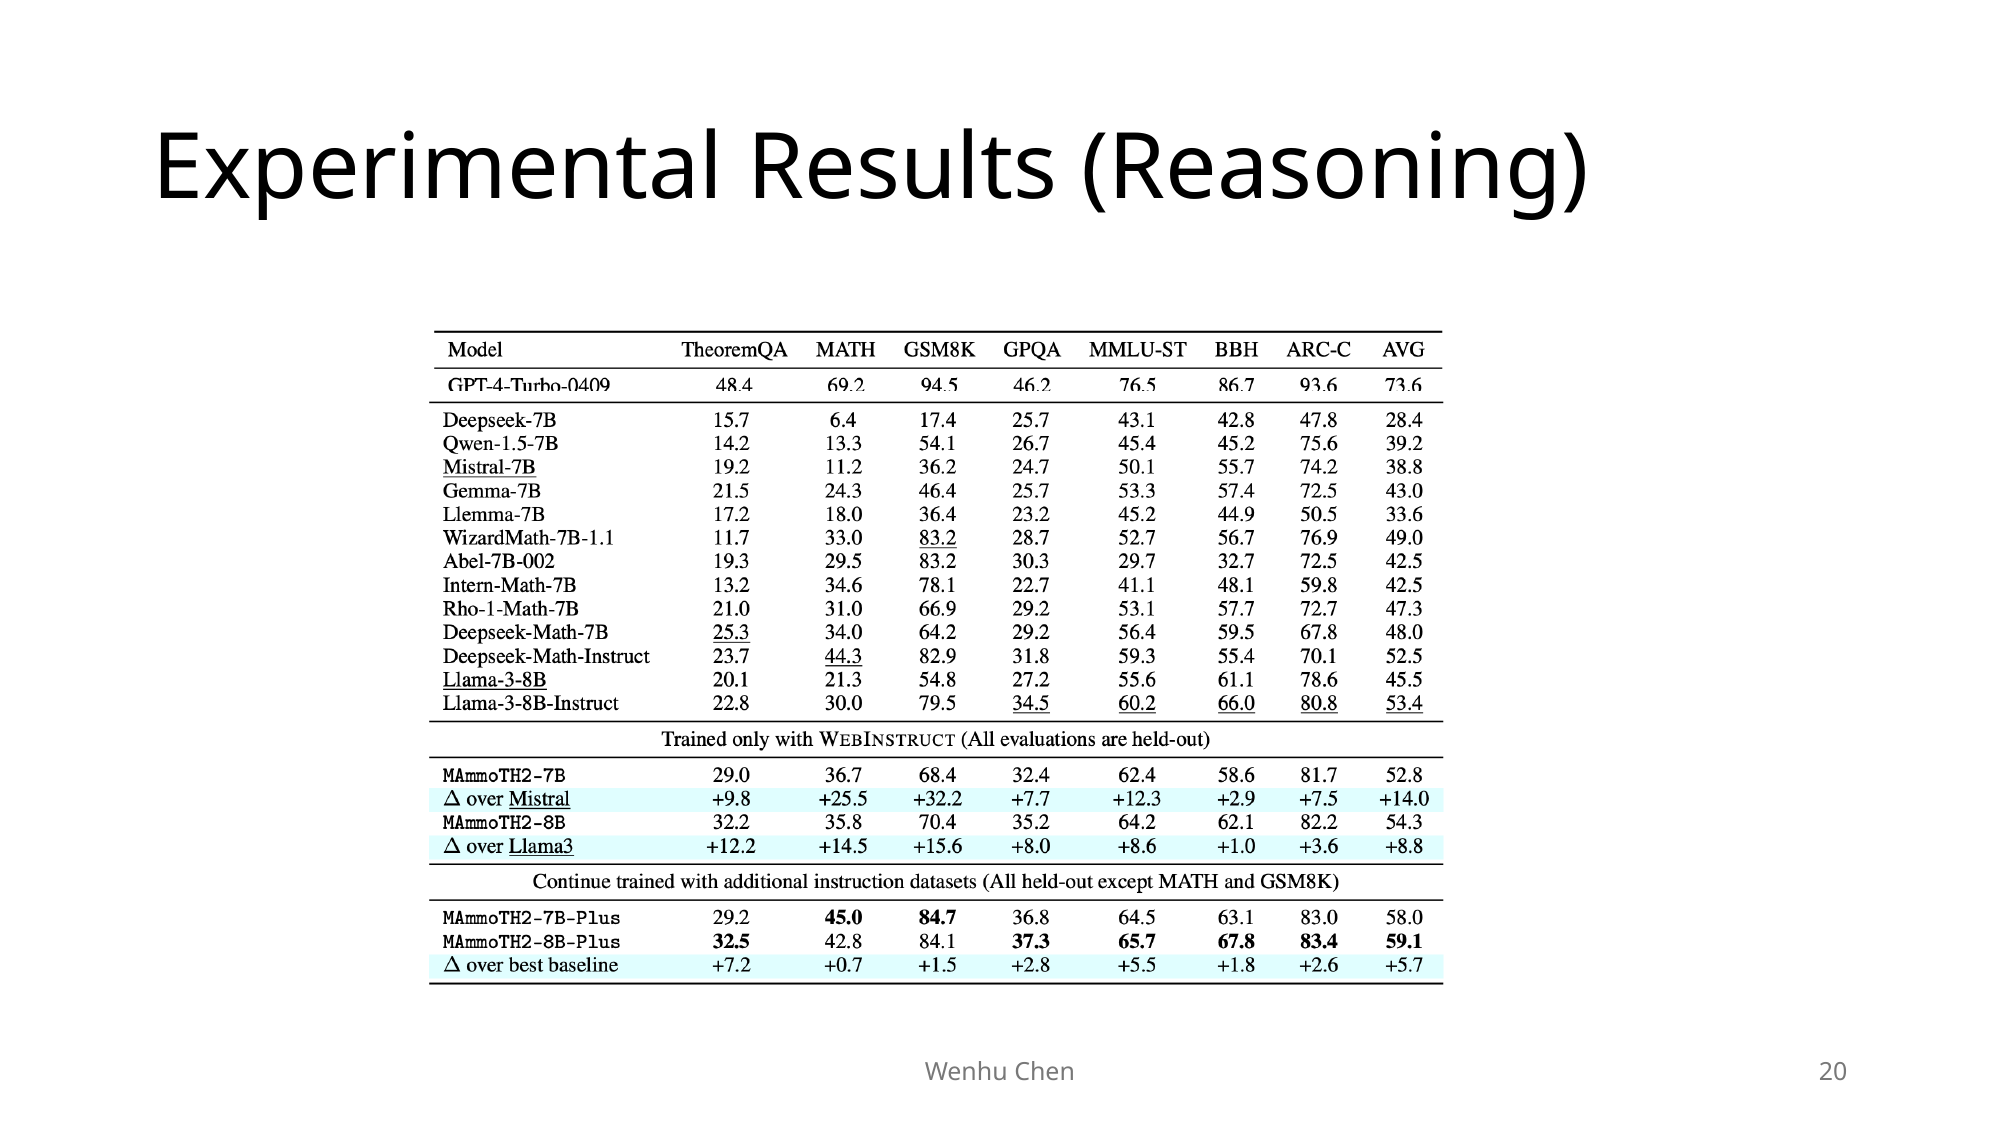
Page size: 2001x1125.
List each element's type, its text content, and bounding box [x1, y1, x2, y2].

slide_number 20 [1412, 1042, 1863, 1103]
picture [411, 390, 1454, 997]
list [424, 316, 1454, 390]
title Experimental Results (Reasoning) [137, 59, 1863, 278]
footer Wenhu Chen [662, 1042, 1338, 1103]
